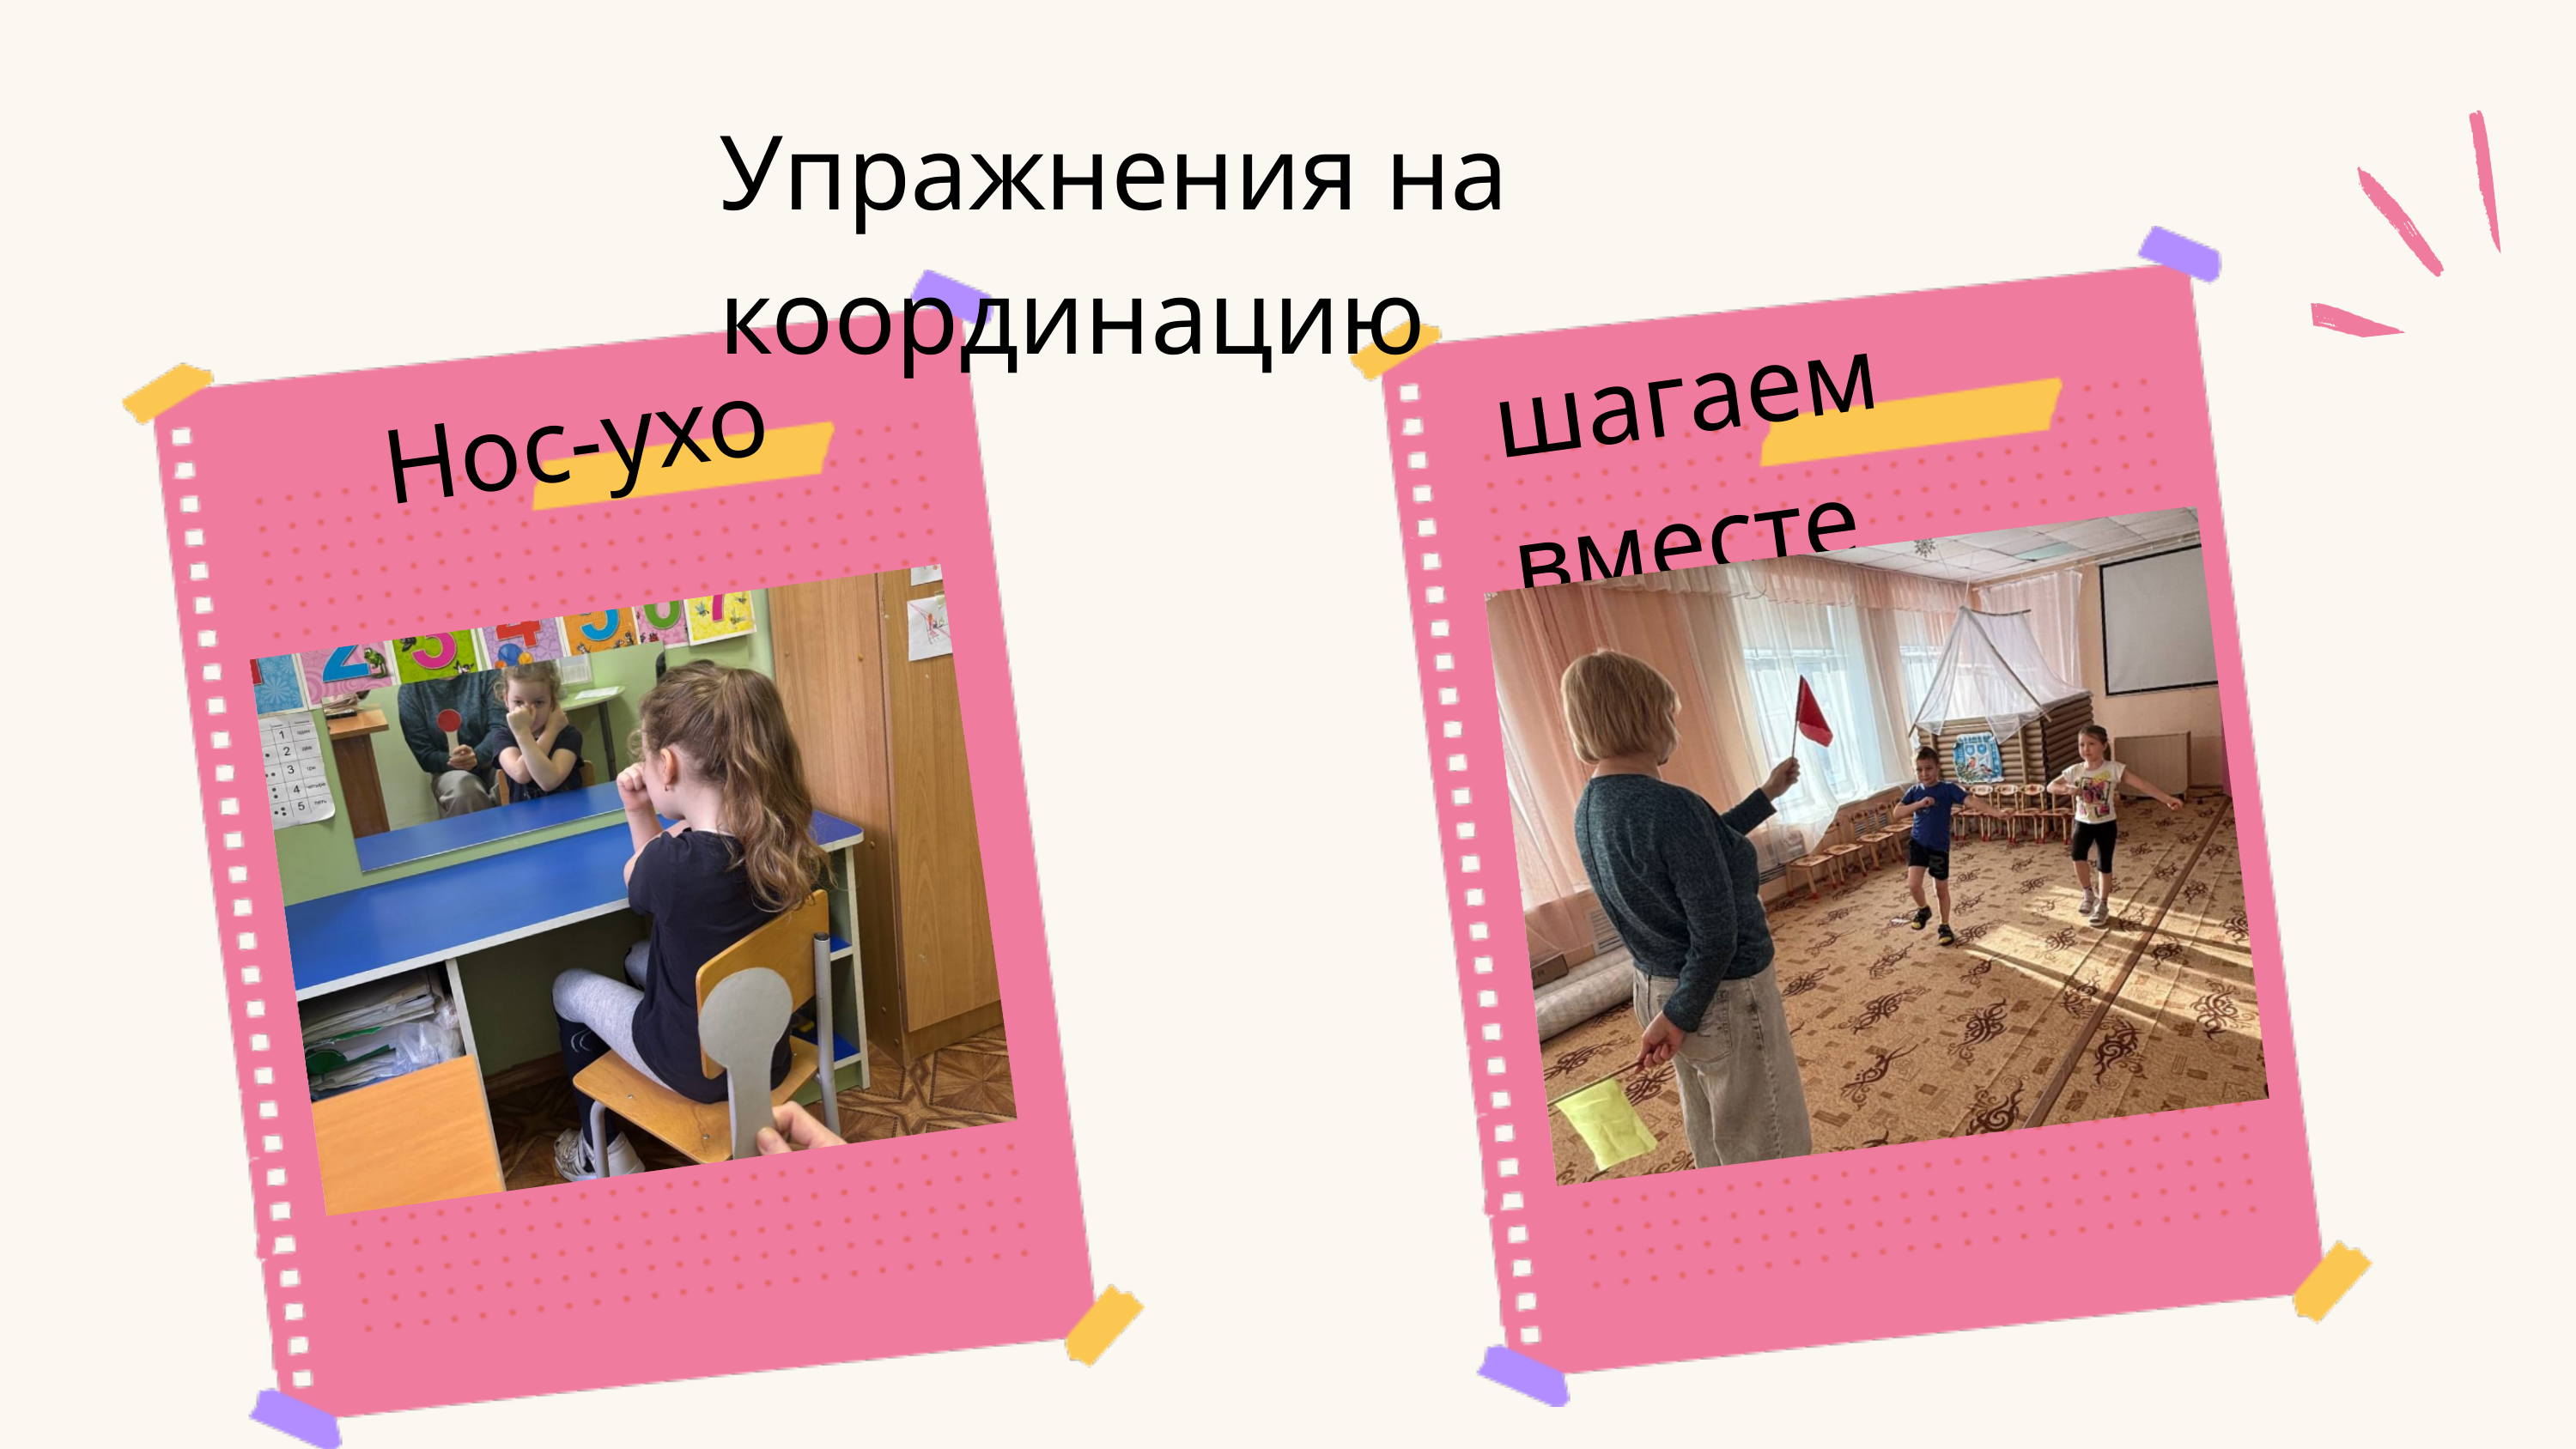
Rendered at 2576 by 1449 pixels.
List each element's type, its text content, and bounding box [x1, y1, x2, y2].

text_box Упражнения на координацию [719, 86, 1922, 375]
picture [1485, 506, 2269, 1186]
text_box [121, 270, 1145, 1449]
text_box [1350, 226, 2373, 1407]
text_box [2292, 109, 2509, 336]
text_box шагаем вместе [1482, 246, 2184, 555]
text_box Нос-ухо [371, 291, 1057, 525]
picture [250, 564, 1018, 1216]
